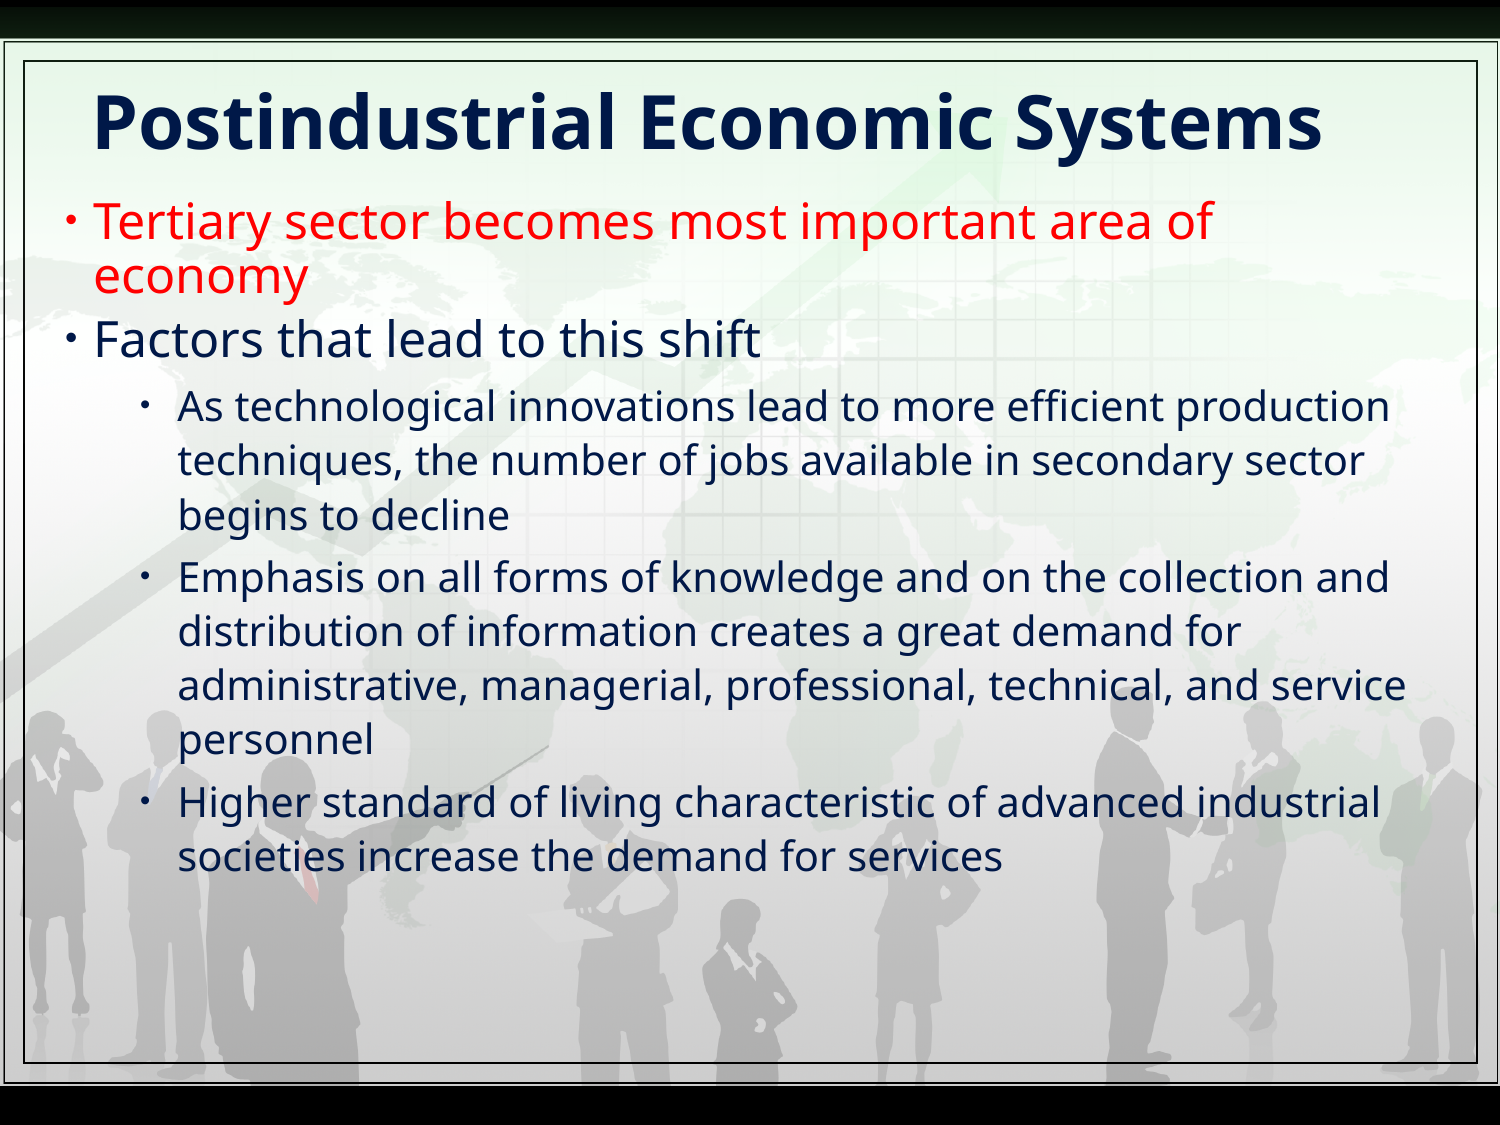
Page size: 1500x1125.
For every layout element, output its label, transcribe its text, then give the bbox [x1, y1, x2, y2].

title Postindustrial Economic Systems [76, 67, 1427, 173]
picture [0, 0, 1500, 1125]
list Tertiary sector becomes most important area of economy Factors that lead to this shift As technological innovations lead to more efficient production techniques, the number of jobs available in secondary sector begins to decline Emphasis on all forms of knowledge and on the collection and distribution of information creates a great demand for administrative, managerial, professional, technical, and service personnel Higher standard of living characteristic of advanced industrial societies increase the demand for services [50, 187, 1450, 1038]
